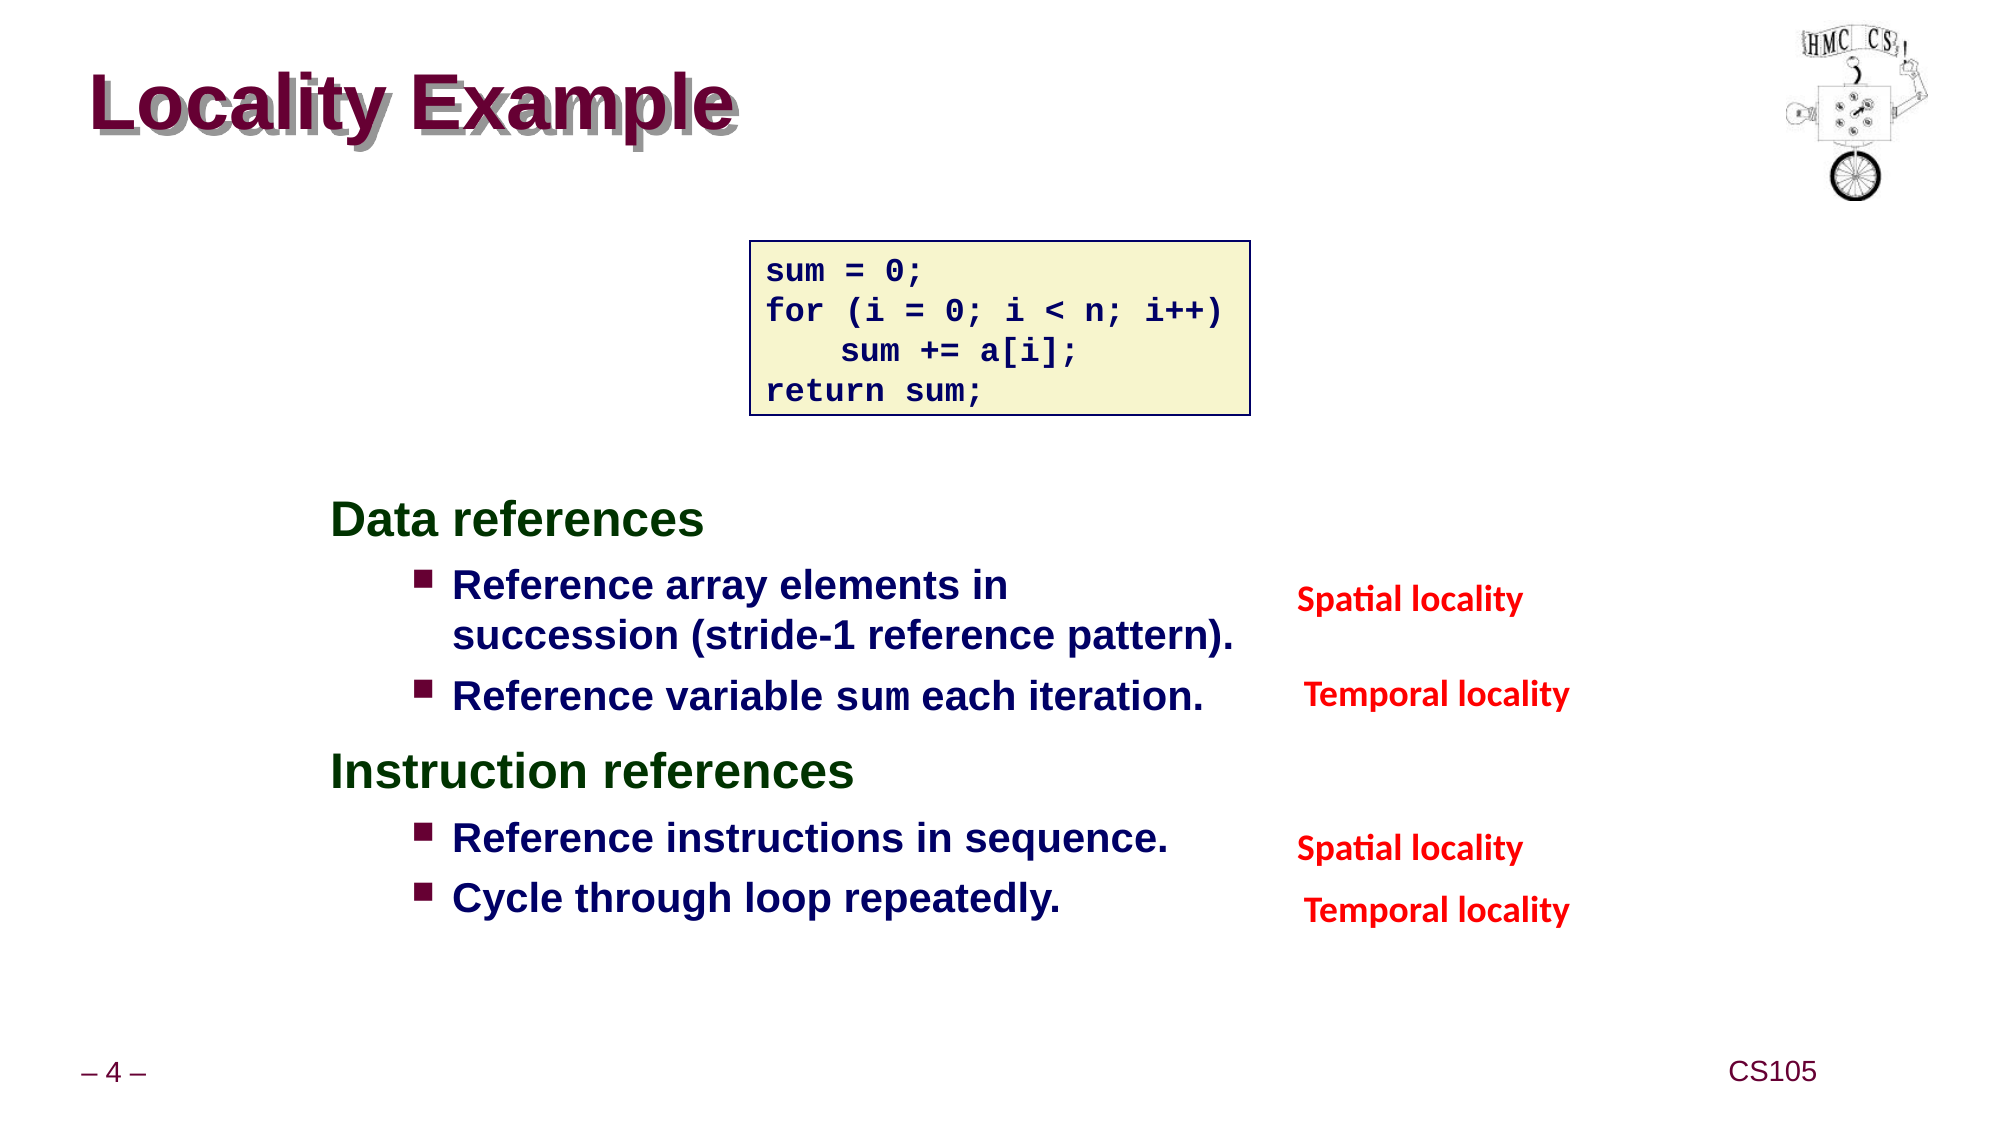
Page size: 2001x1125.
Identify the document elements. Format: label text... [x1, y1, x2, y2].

title Locality Example [88, 40, 1732, 169]
text_box Temporal locality [1289, 676, 1586, 721]
text_box Temporal locality [1289, 891, 1586, 936]
text_box sum = 0; for (i = 0; i < n; i++) sum += a[i]; return sum; [750, 240, 1250, 415]
text_box Spatial locality [1282, 829, 1539, 874]
picture [1786, 20, 1928, 201]
list Data references Reference array elements in succession (stride-1 reference pattern). Reference variable sum each iteration. Instruction references Reference instructions in sequence. Cycle through loop repeatedly. [315, 483, 1250, 938]
text_box Spatial locality [1282, 580, 1539, 625]
